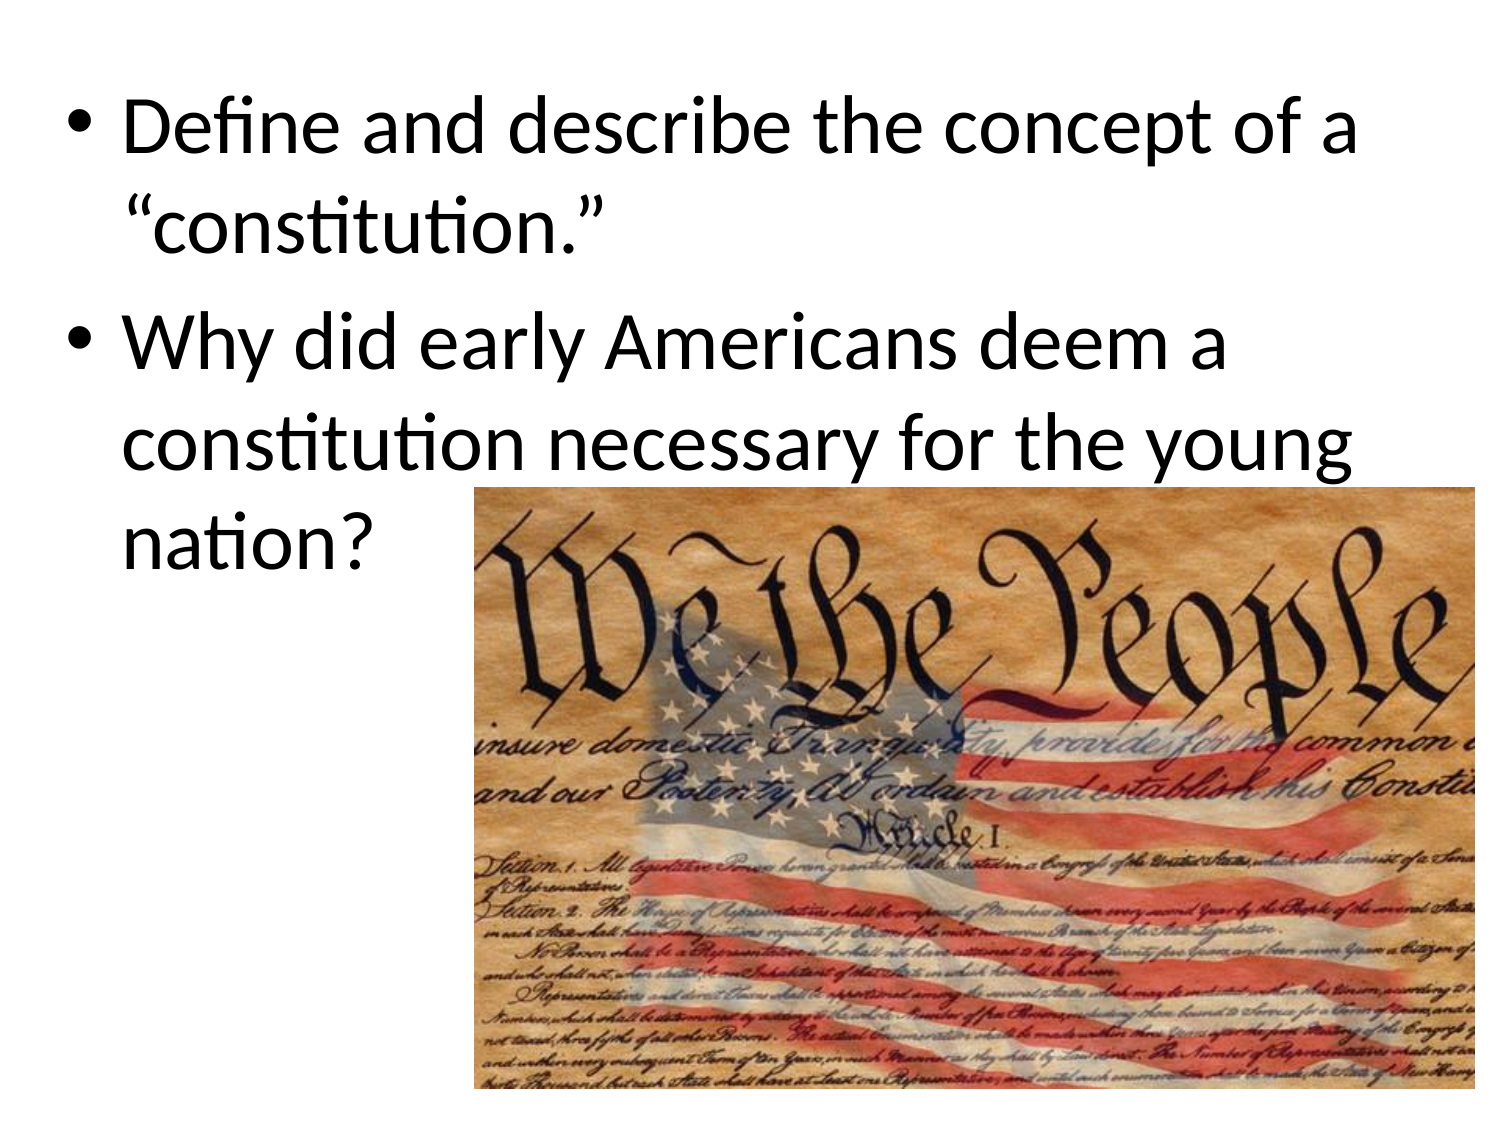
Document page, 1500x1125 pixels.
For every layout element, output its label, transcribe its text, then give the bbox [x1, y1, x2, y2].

picture [474, 487, 1476, 1090]
list Define and describe the concept of a “constitution.” Why did early Americans deem a constitution necessary for the young nation? [50, 62, 1463, 563]
